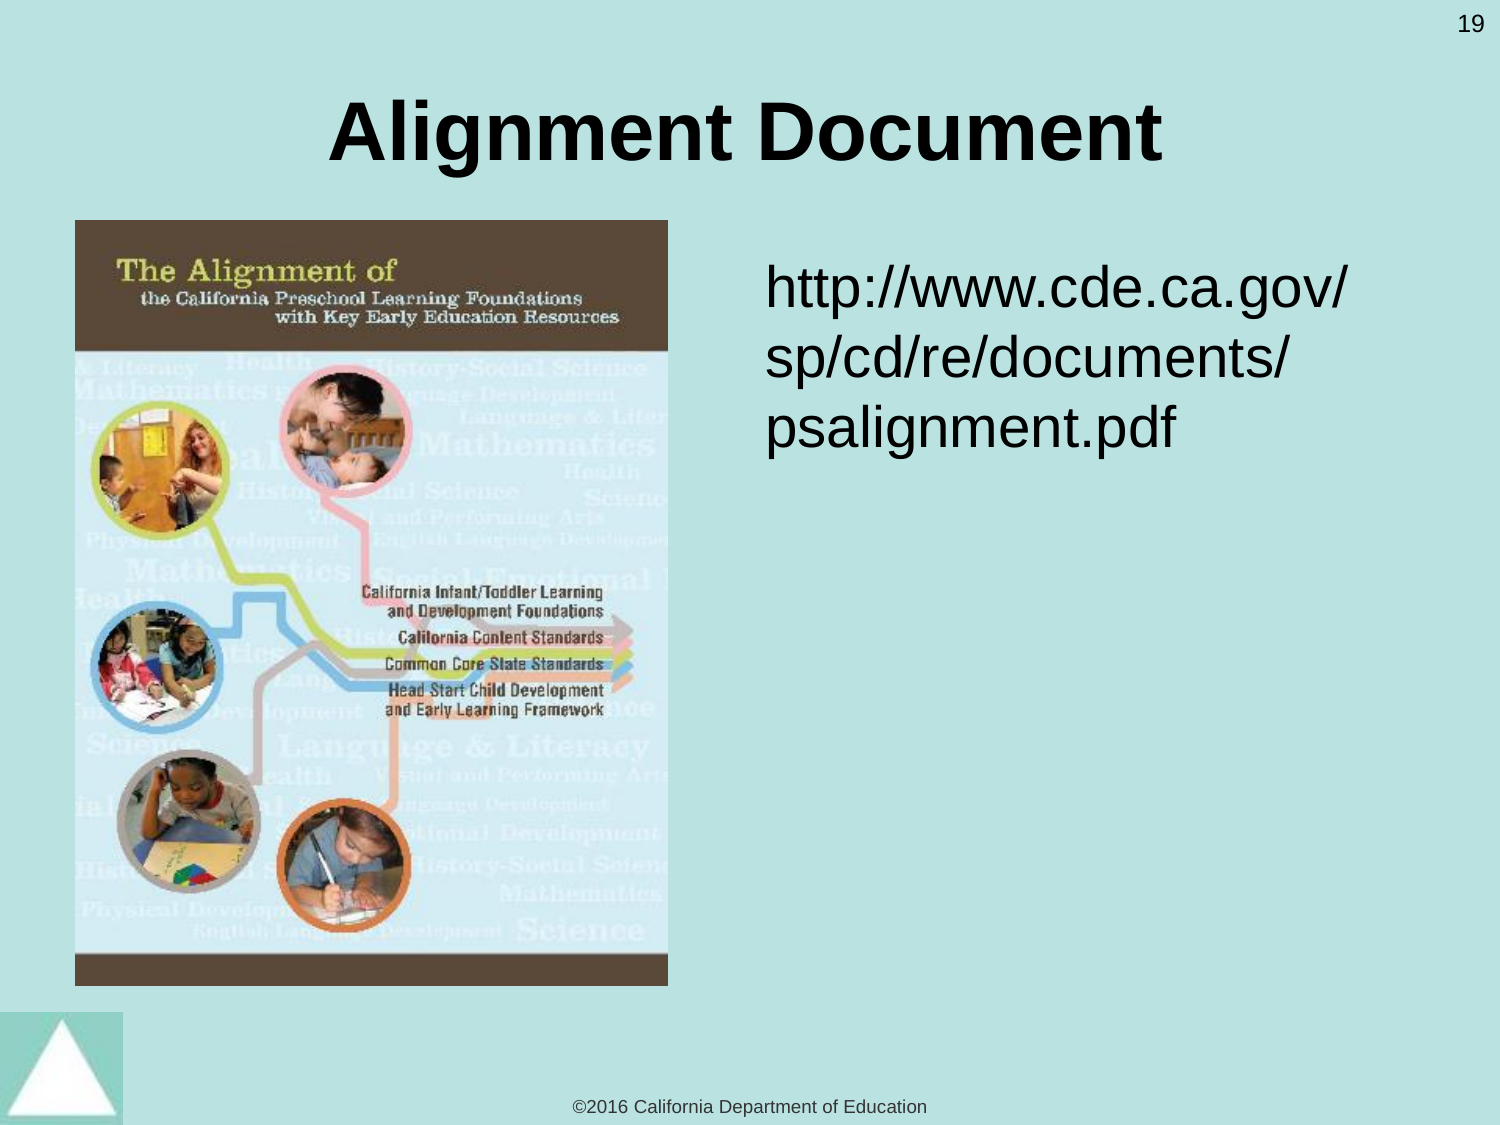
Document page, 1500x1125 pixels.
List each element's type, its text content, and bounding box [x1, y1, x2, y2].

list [75, 220, 668, 987]
picture [0, 1012, 123, 1125]
title Alignment Document [41, 33, 1450, 221]
list http://www.cde.ca.gov/sp/cd/re/documents/psalignment.pdf [750, 241, 1450, 1007]
